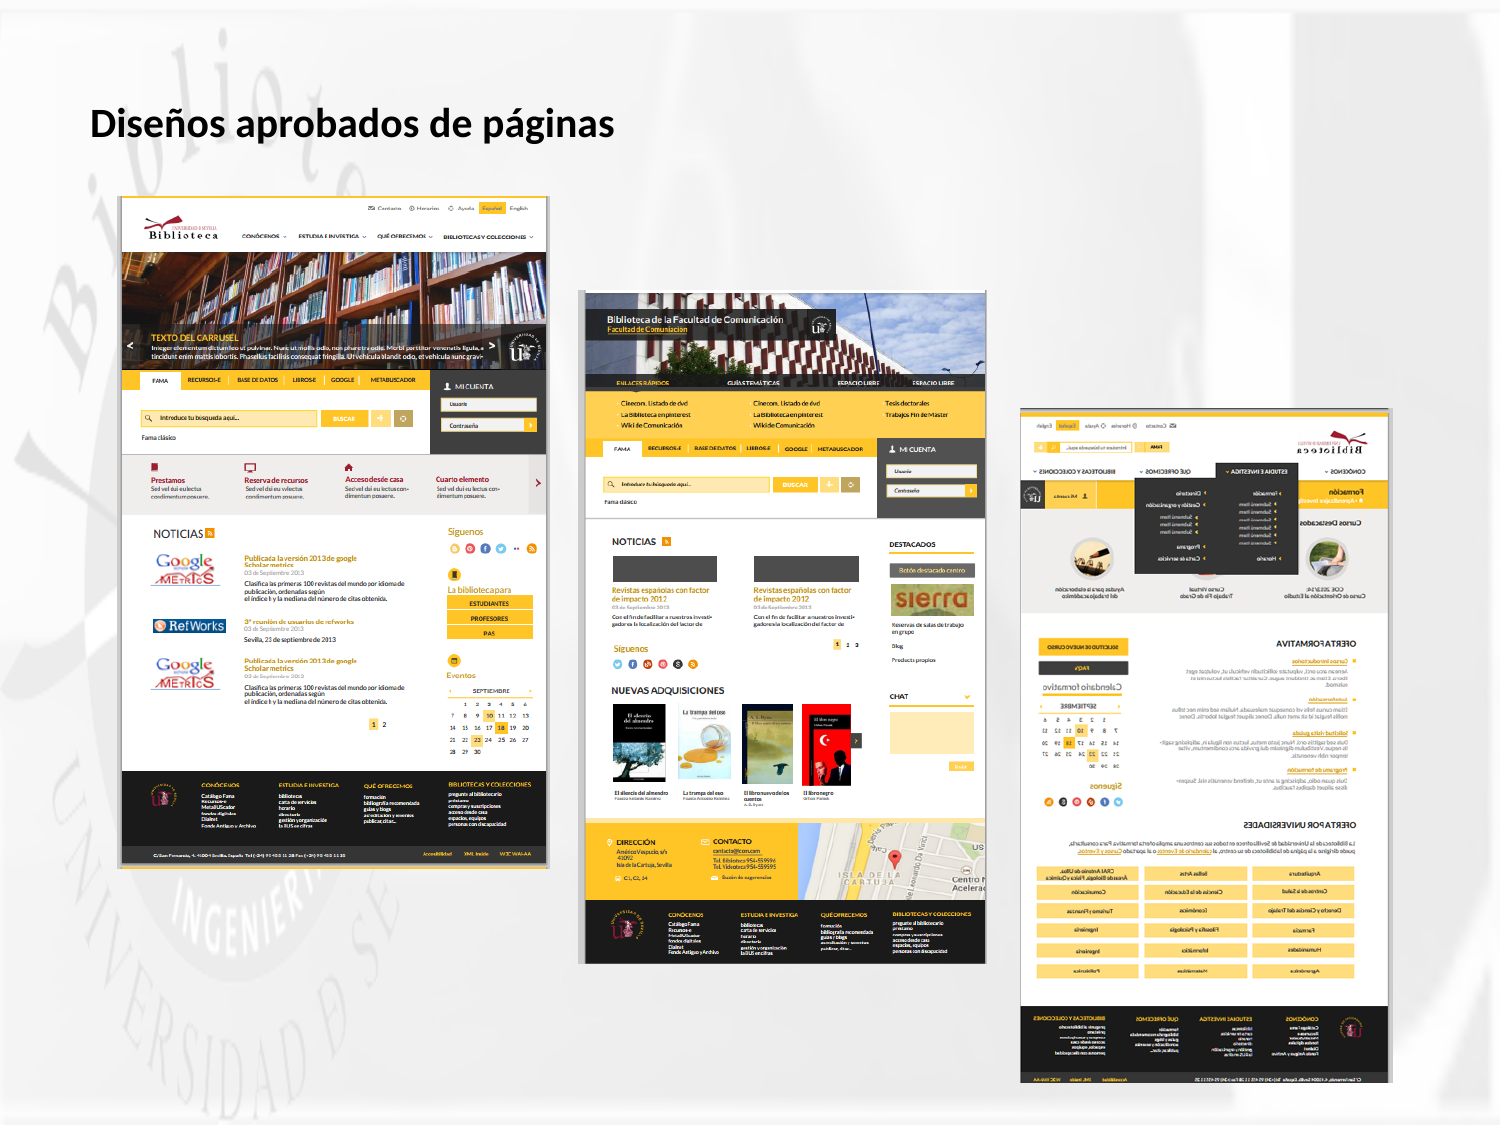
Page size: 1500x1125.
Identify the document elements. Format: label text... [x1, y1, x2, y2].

picture [1020, 408, 1393, 1084]
title Diseños aprobados de páginas [75, 45, 1425, 197]
picture [116, 195, 550, 870]
picture [577, 290, 987, 965]
